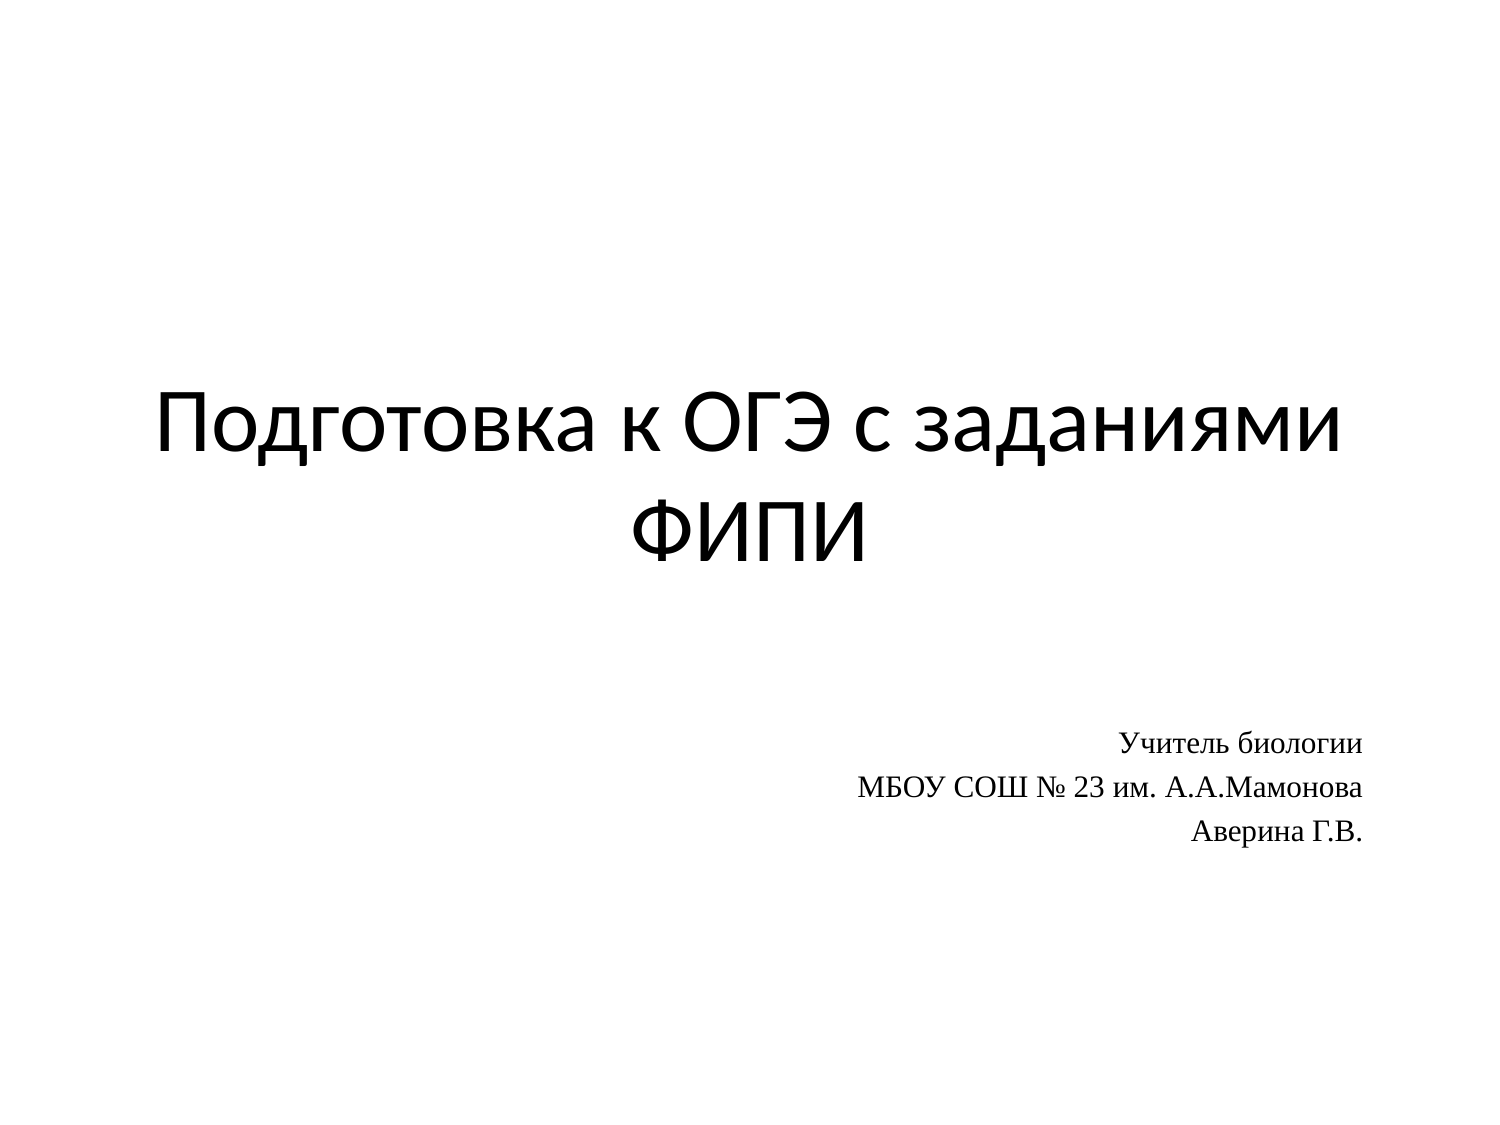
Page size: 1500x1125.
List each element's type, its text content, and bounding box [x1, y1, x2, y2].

subtitle Учитель биологии МБОУ СОШ № 23 им. А.А.Мамонова Аверина Г.В. [328, 714, 1379, 875]
title Подготовка к ОГЭ с заданиями ФИПИ [112, 349, 1388, 591]
